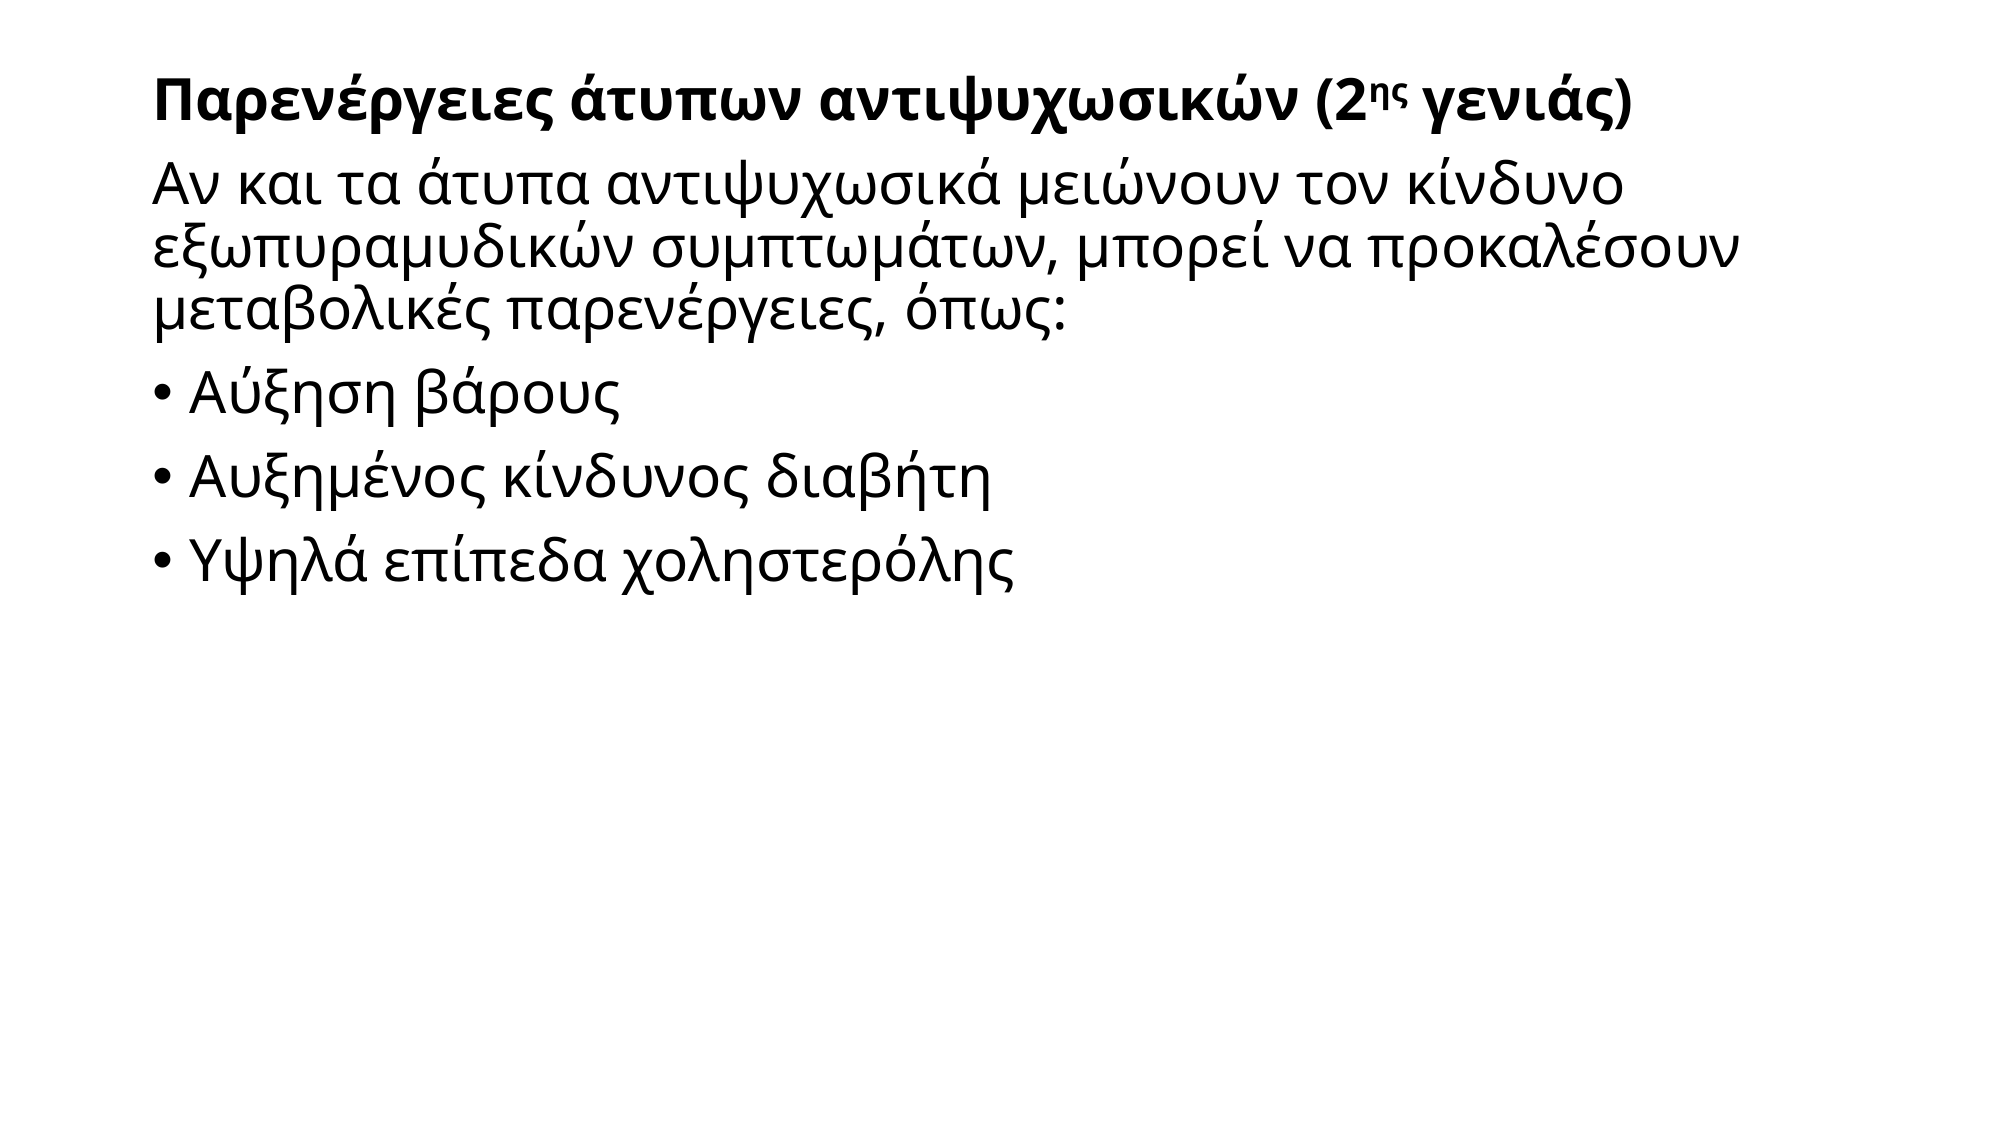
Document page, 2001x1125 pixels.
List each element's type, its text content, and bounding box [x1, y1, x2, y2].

list Παρενέργειες άτυπων αντιψυχωσικών (2ης γενιάς) Αν και τα άτυπα αντιψυχωσικά μειώνουν τον κίνδυνο εξωπυραμυδικών συμπτωμάτων, μπορεί να προκαλέσουν μεταβολικές παρενέργειες, όπως: Αύξηση βάρους Αυξημένος κίνδυνος διαβήτη Υψηλά επίπεδα χοληστερόλης [137, 62, 1863, 1014]
